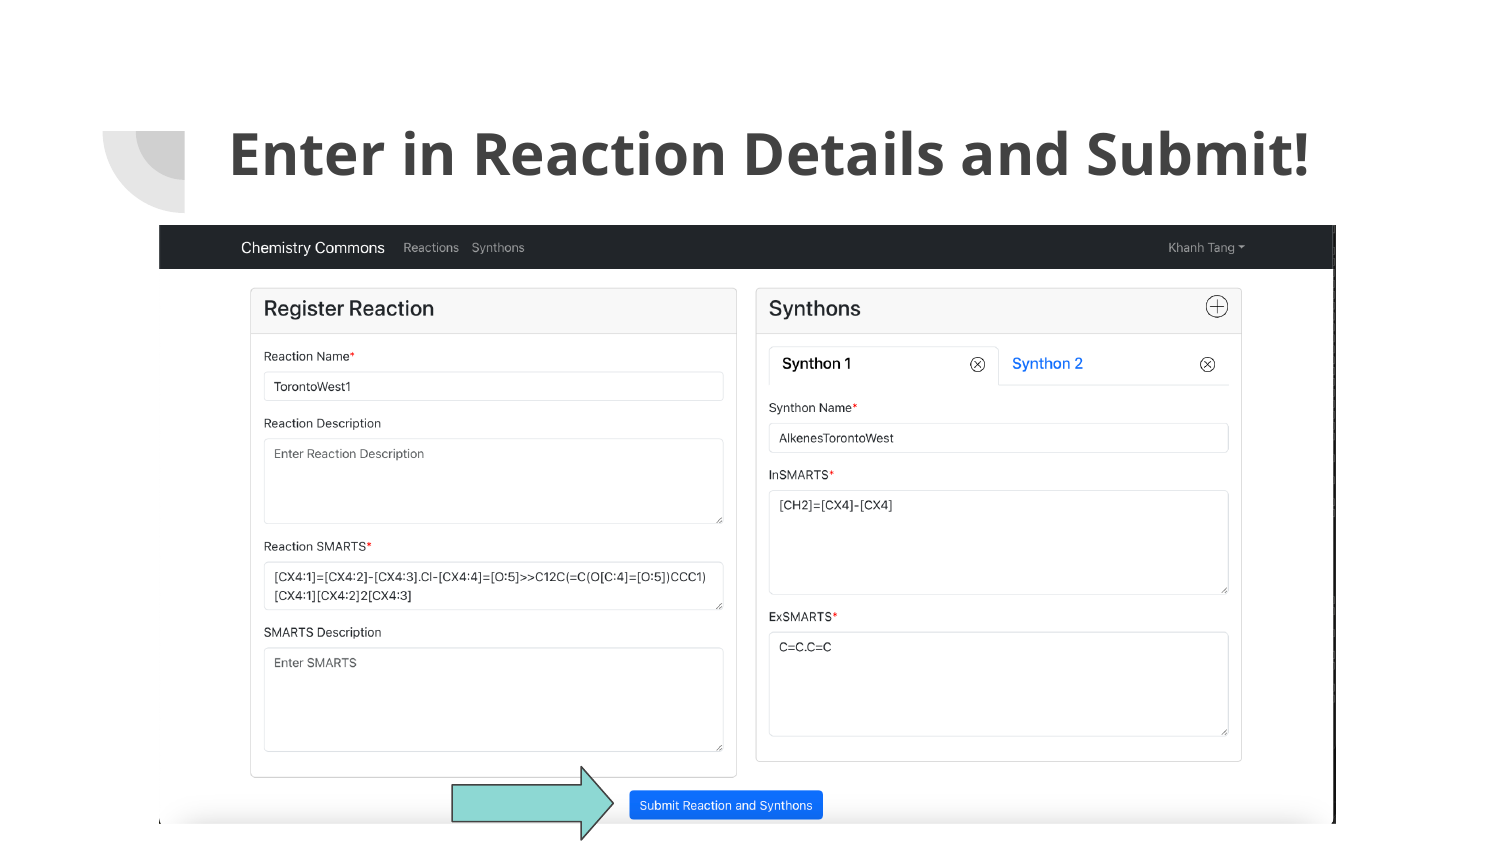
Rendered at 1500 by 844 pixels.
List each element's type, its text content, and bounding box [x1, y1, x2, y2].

text_box [581, 832, 589, 841]
title Enter in Reaction Details and Submit! [213, 98, 1368, 263]
picture [159, 224, 1336, 824]
